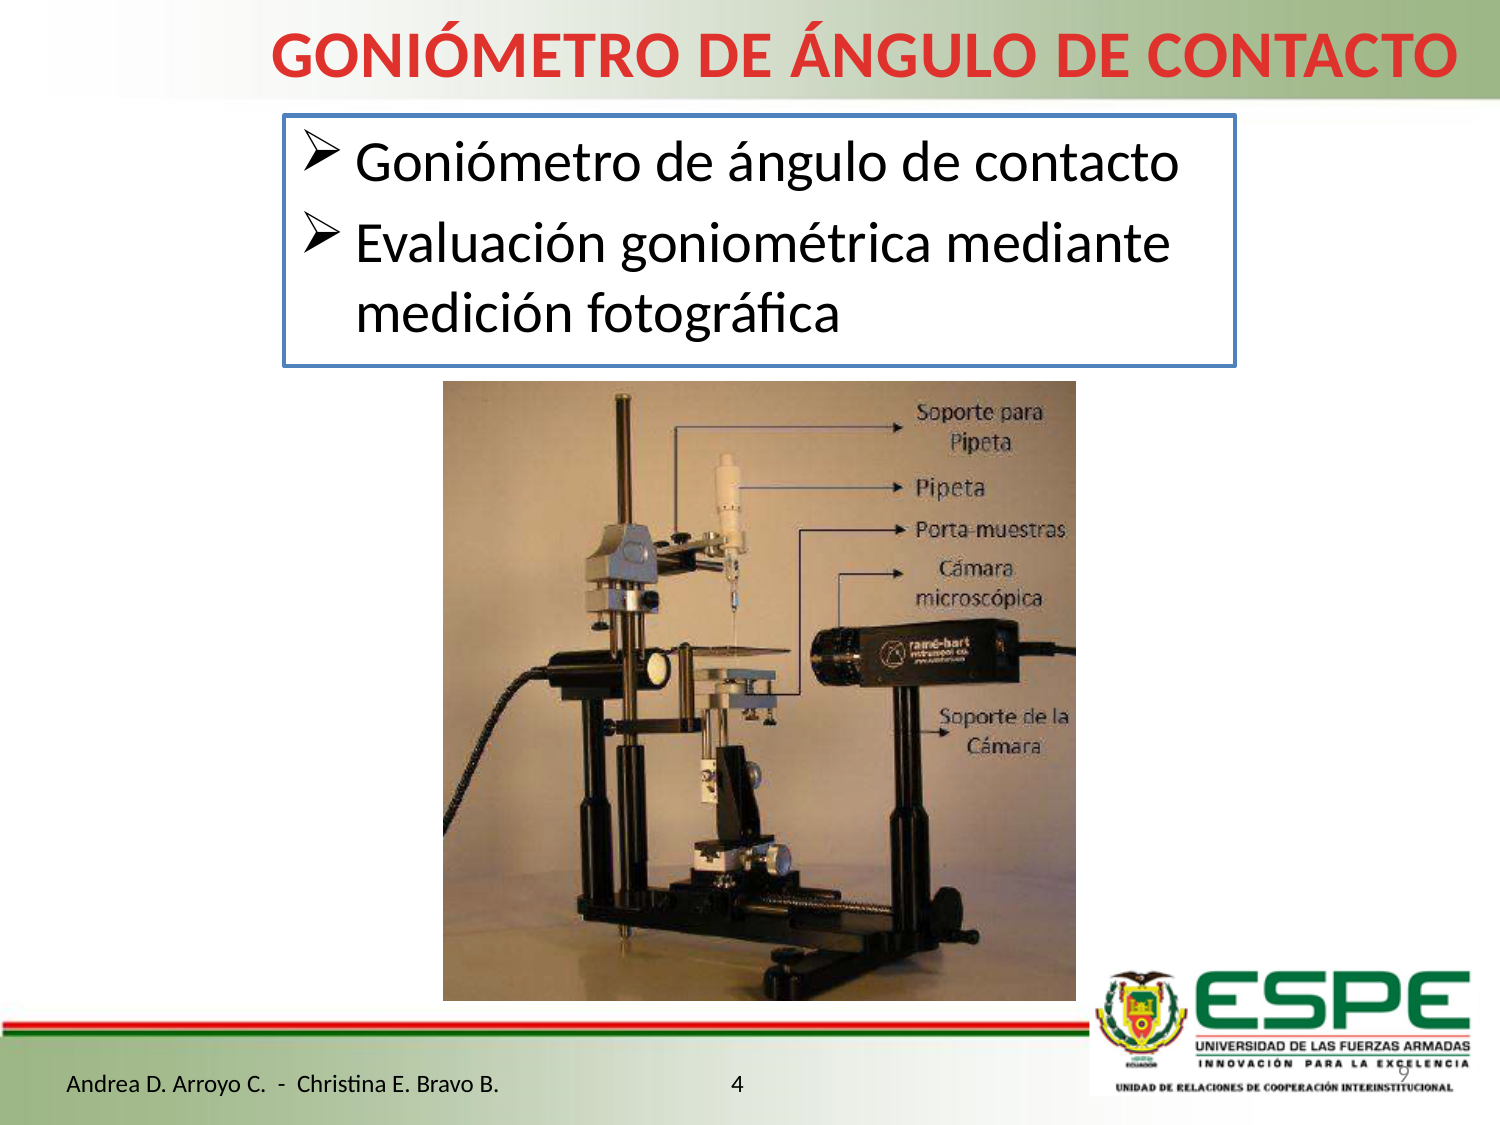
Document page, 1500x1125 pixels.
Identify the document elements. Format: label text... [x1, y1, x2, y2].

text_box GONIÓMETRO DE ÁNGULO DE CONTACTO [249, 3, 1475, 99]
text_box Goniómetro de ángulo de contacto Evaluación goniométrica mediante medición fotográfica [282, 113, 1237, 368]
text_box 4 [699, 1052, 775, 1113]
footer Andrea D. Arroyo C. - Christina E. Bravo B. [45, 1052, 521, 1113]
slide_number 9 [1074, 1042, 1425, 1103]
picture [0, 0, 1500, 1125]
